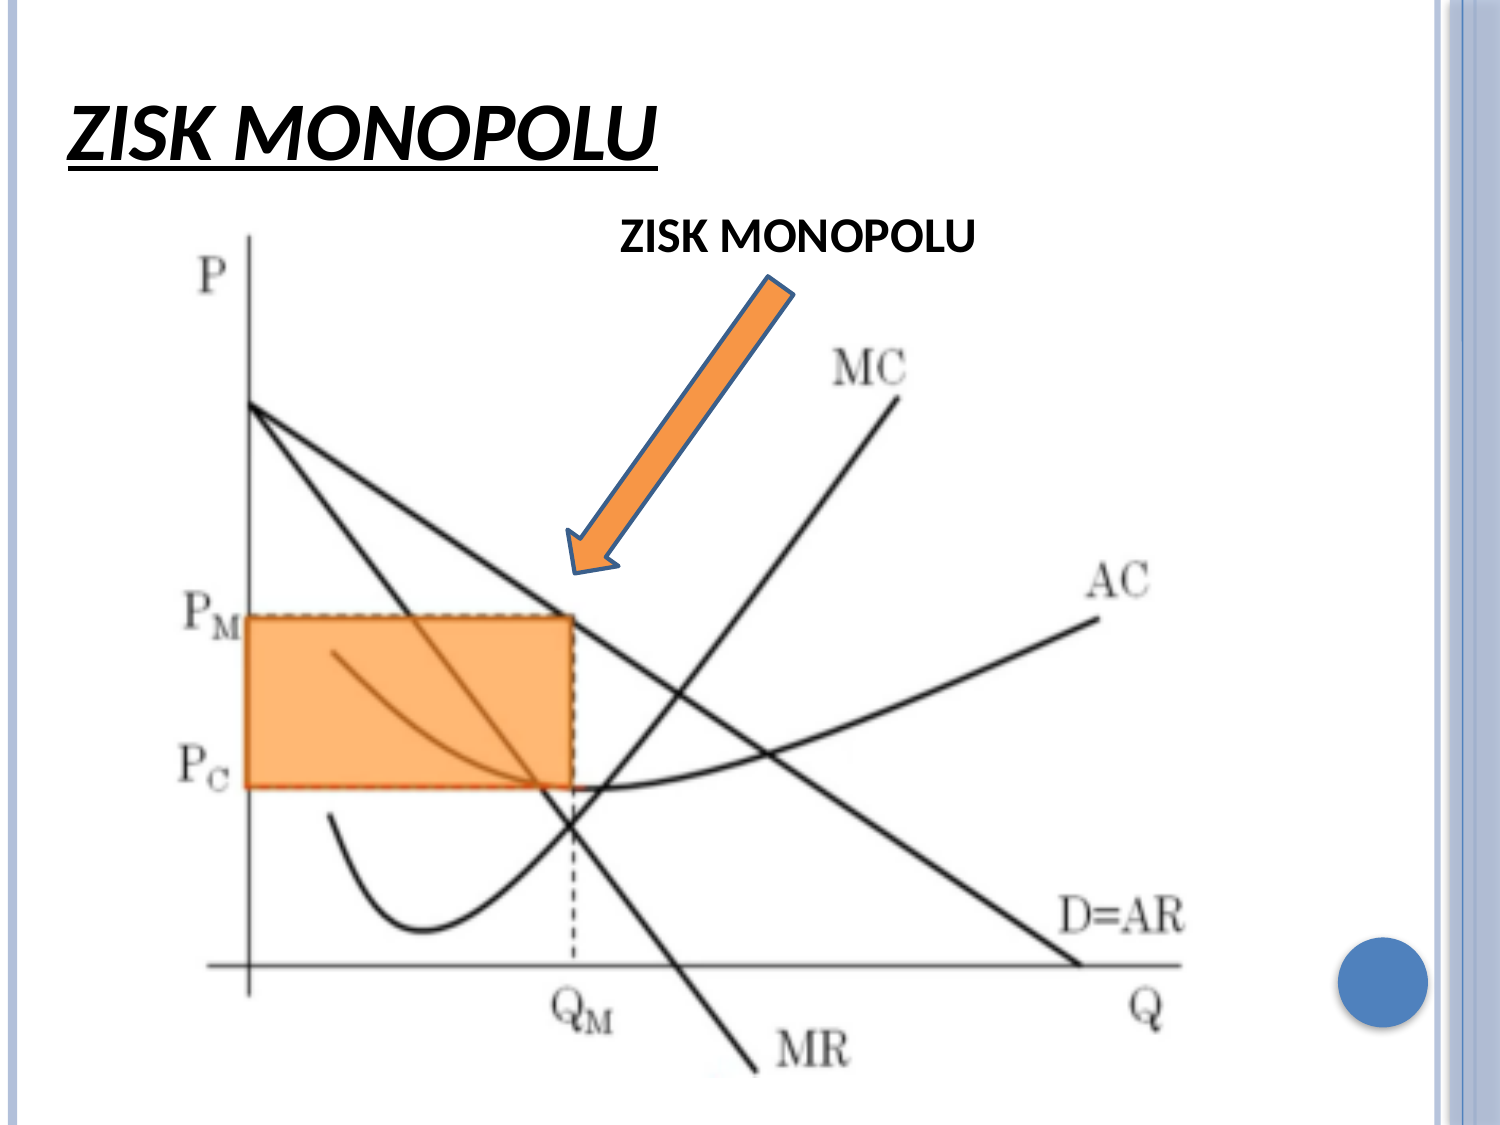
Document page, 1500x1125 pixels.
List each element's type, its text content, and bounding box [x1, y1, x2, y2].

title Zisk monopolu [53, 45, 1483, 185]
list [111, 183, 1301, 1079]
